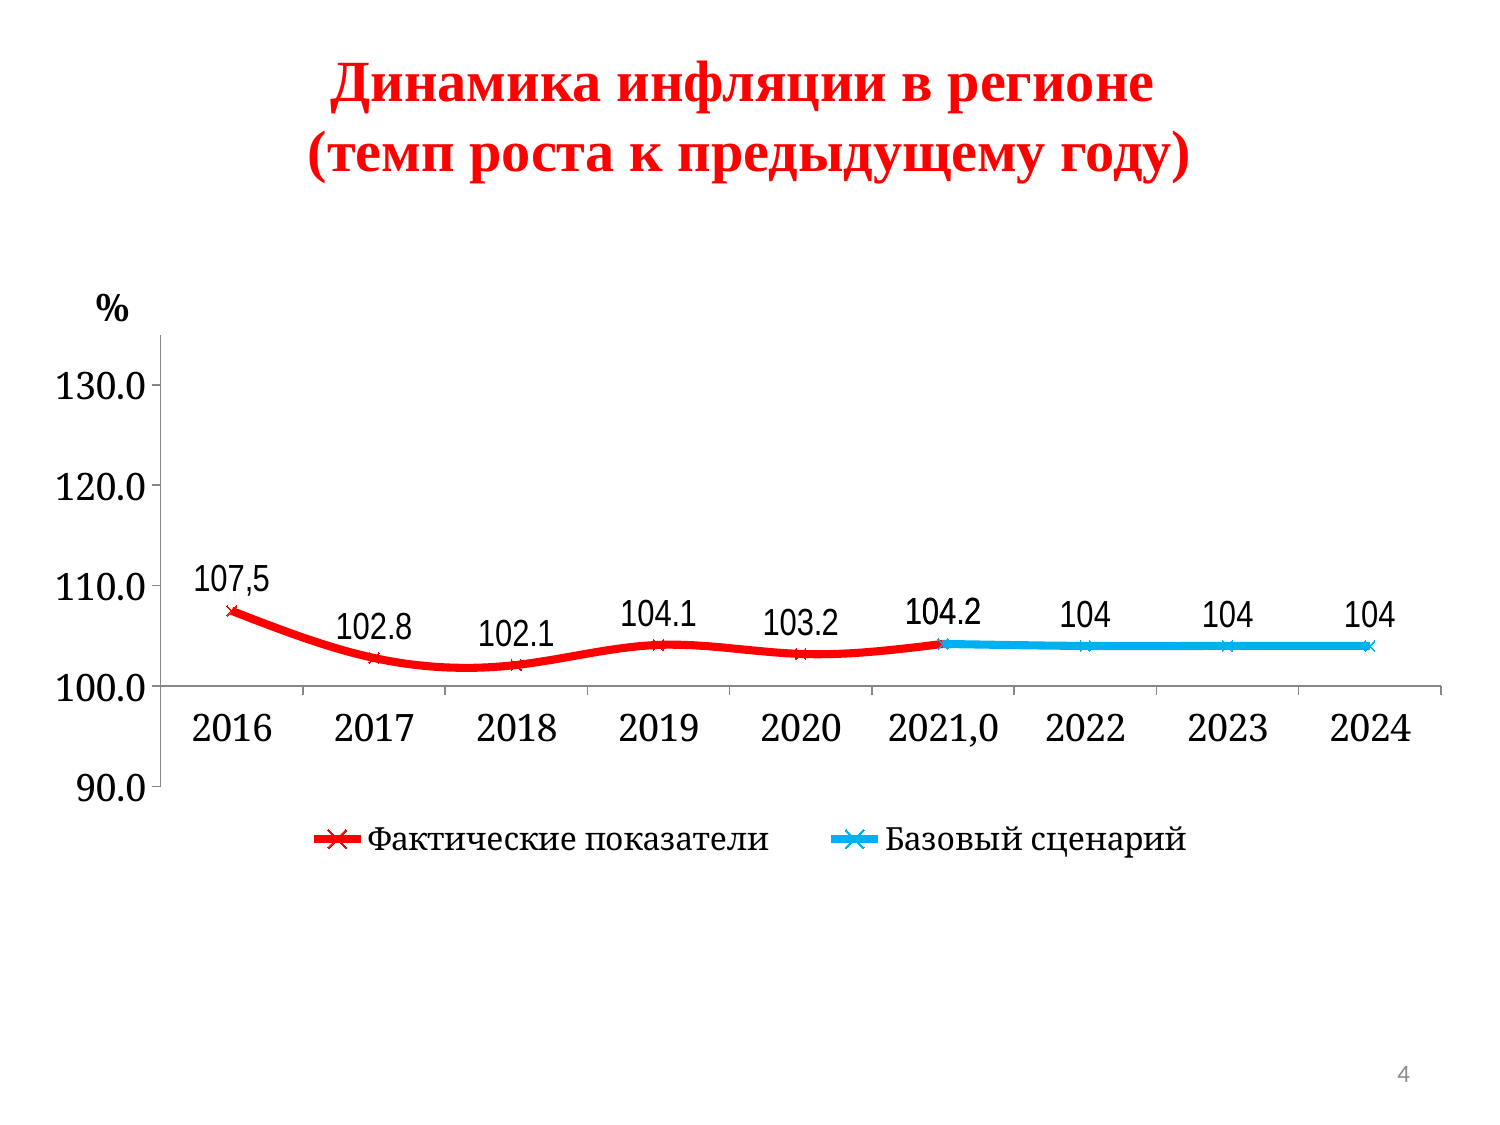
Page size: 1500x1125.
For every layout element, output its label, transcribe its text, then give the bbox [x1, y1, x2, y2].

title Динамика инфляции в регионе (темп роста к предыдущему году) [74, 18, 1426, 207]
slide_number 4 [1074, 1042, 1425, 1103]
chart [28, 269, 1500, 978]
